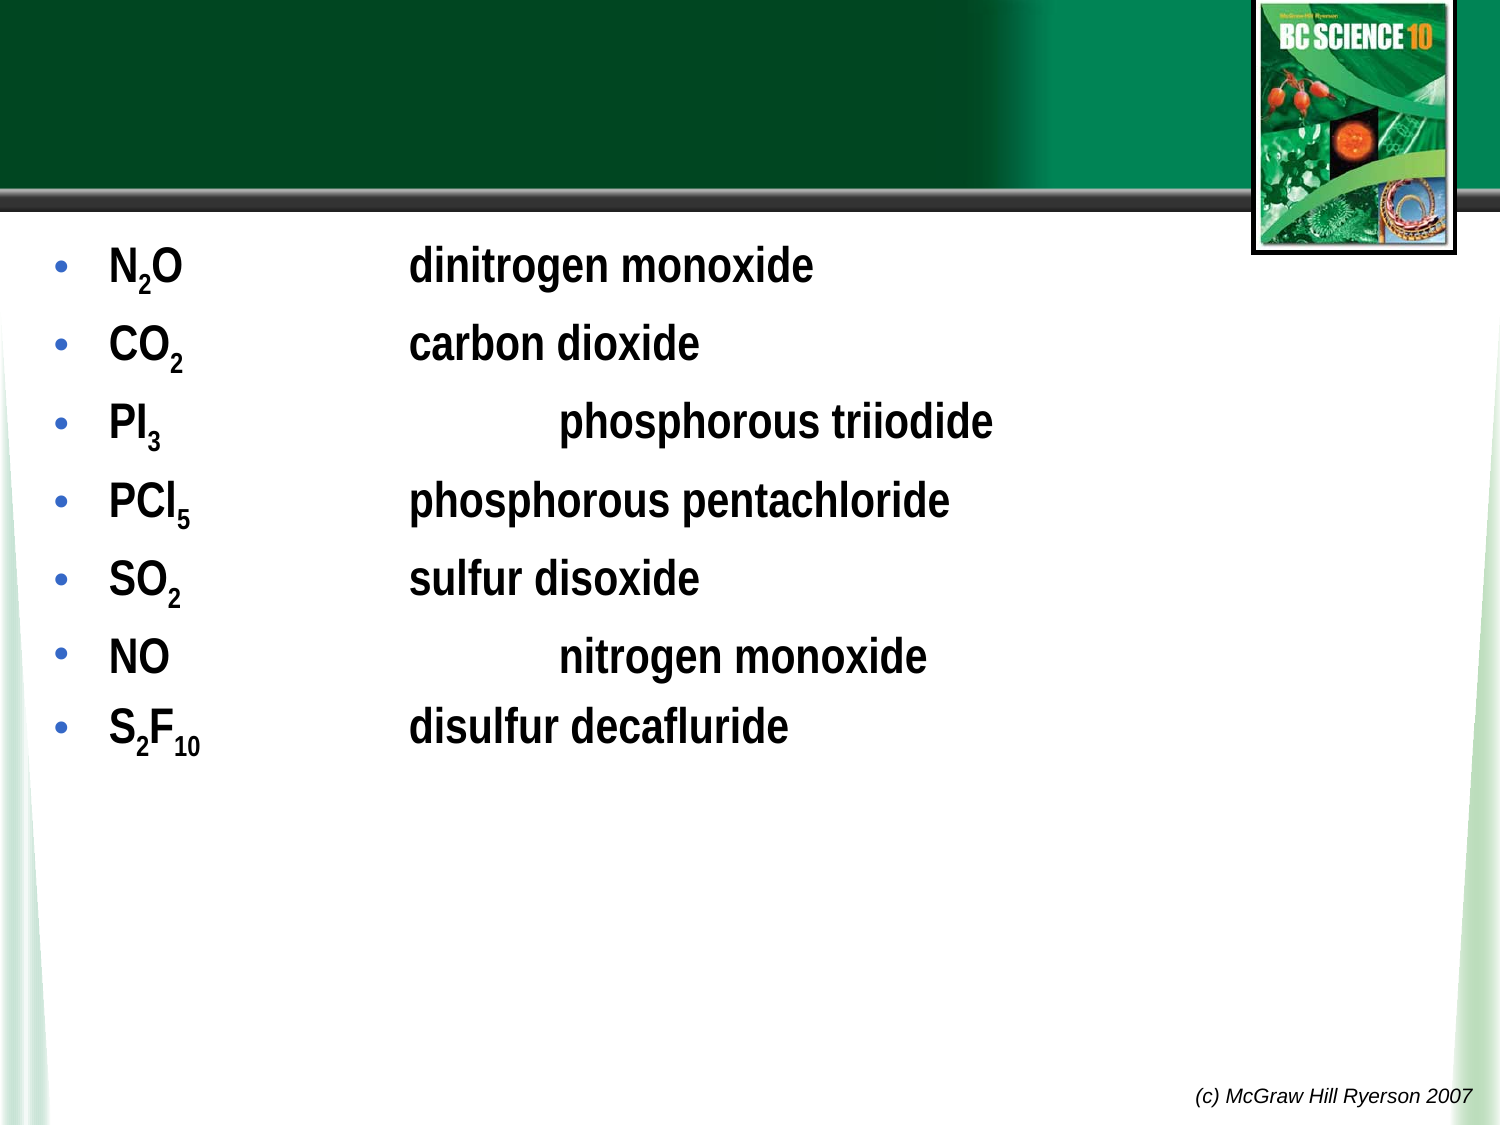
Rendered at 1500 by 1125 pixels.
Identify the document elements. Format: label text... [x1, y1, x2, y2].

picture [1457, 0, 1500, 212]
picture [1256, 0, 1453, 250]
footer (c) McGraw Hill Ryerson 2007 [875, 1074, 1488, 1125]
picture [0, 0, 1251, 212]
list N2O dinitrogen monoxide CO2 carbon dioxide PI3 phosphorous triiodide PCl5 phosphorous pentachloride SO2 sulfur disoxide NO nitrogen monoxide S2F10 disulfur decafluride [37, 224, 1450, 1075]
